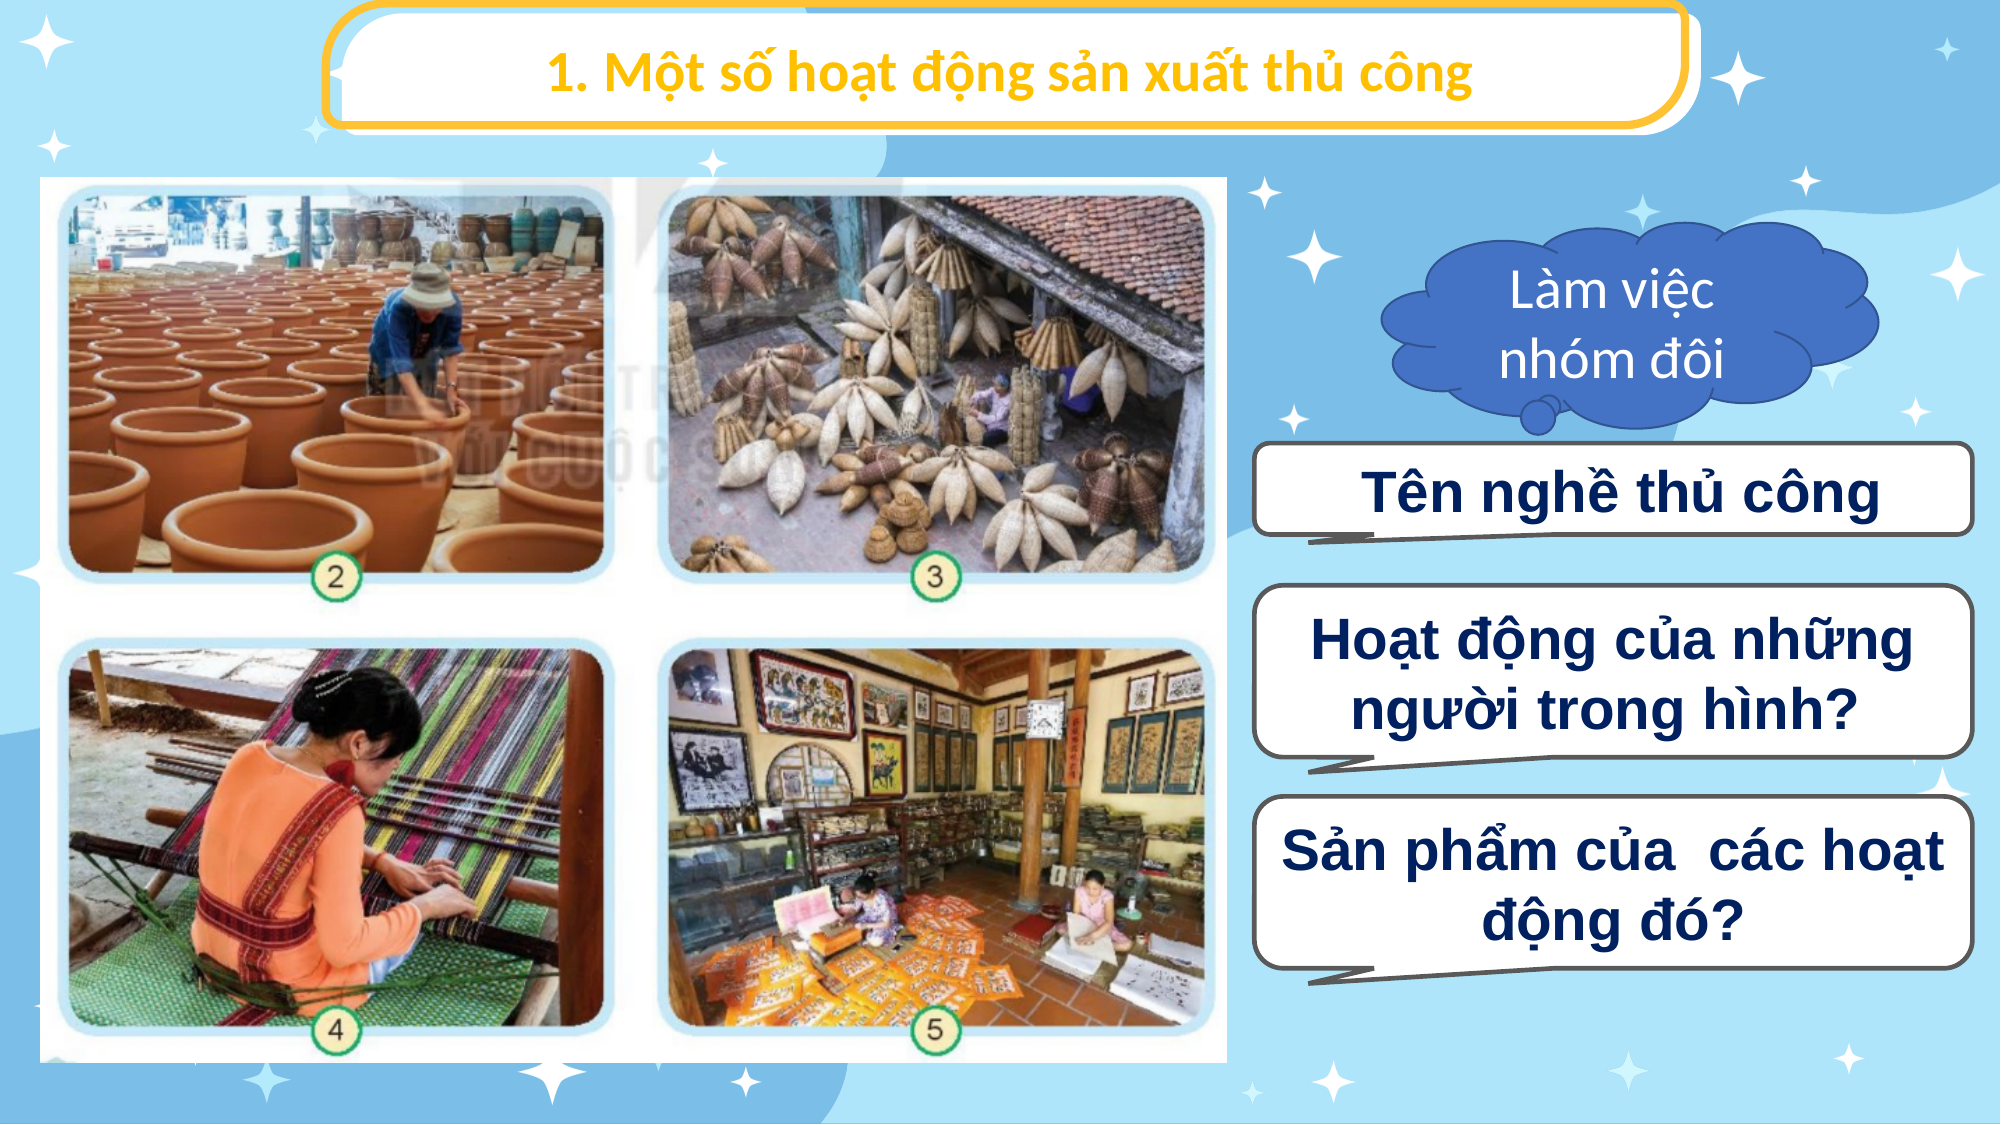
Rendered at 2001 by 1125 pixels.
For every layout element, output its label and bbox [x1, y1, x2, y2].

picture [0, 0, 2000, 1125]
text_box [325, 3, 1701, 136]
